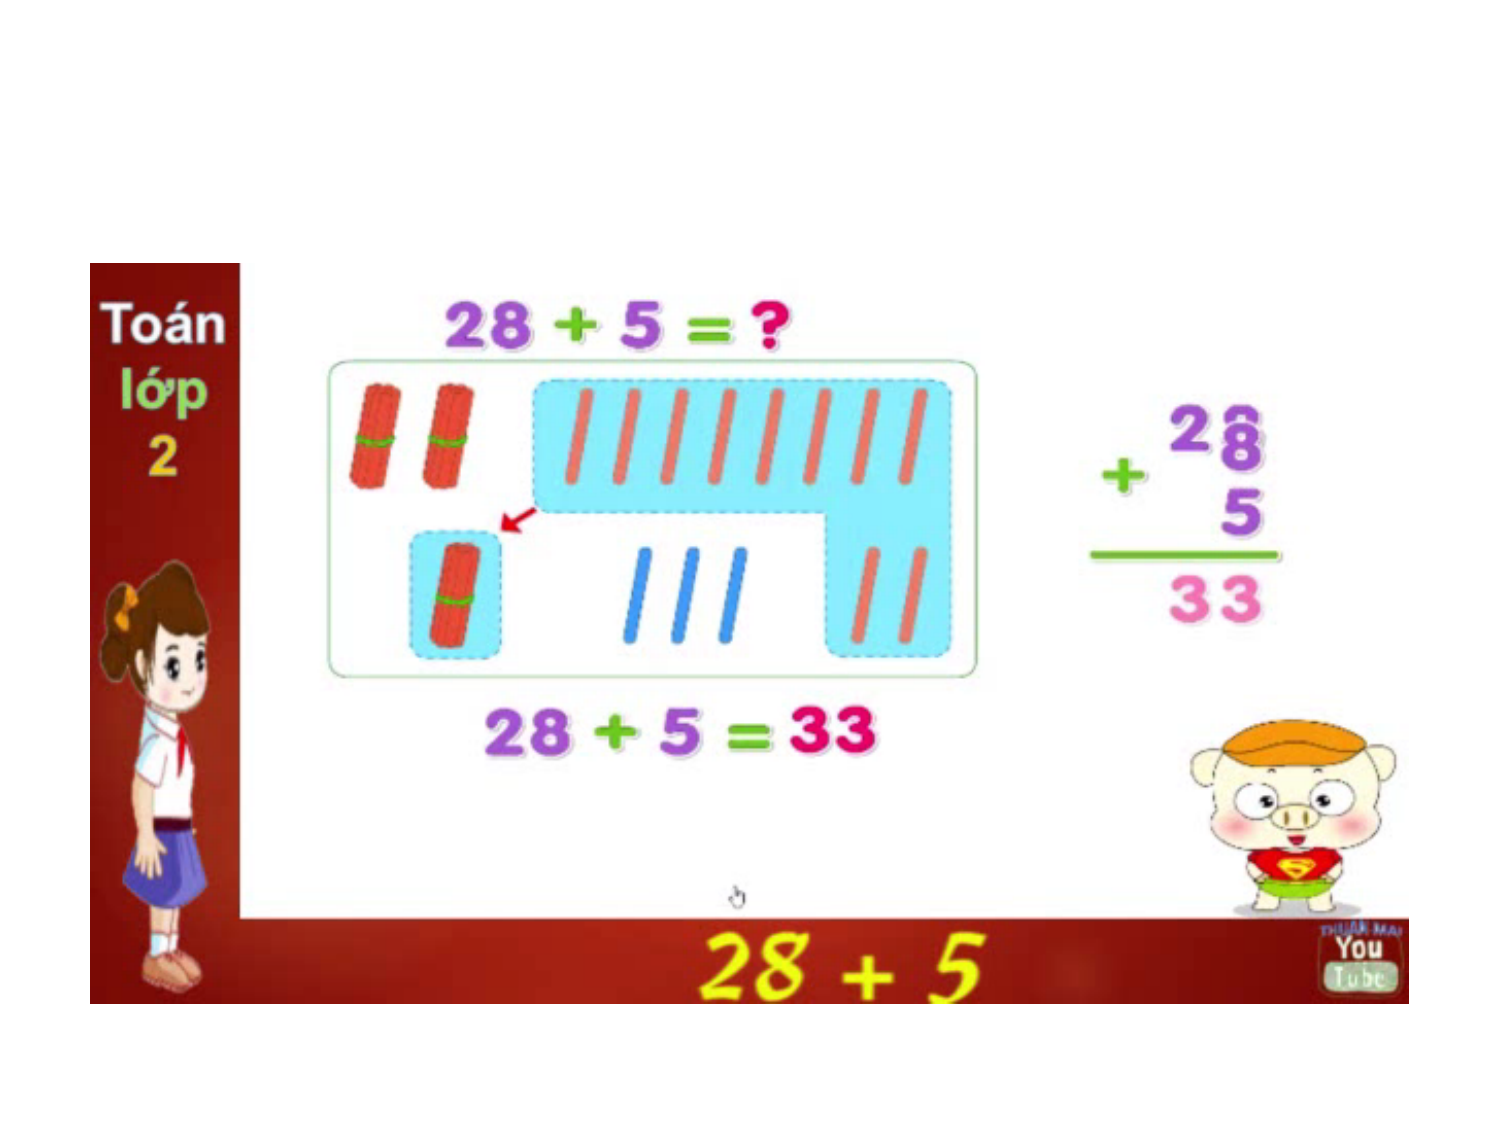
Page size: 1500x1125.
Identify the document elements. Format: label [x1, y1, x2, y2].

list [89, 262, 1411, 1006]
